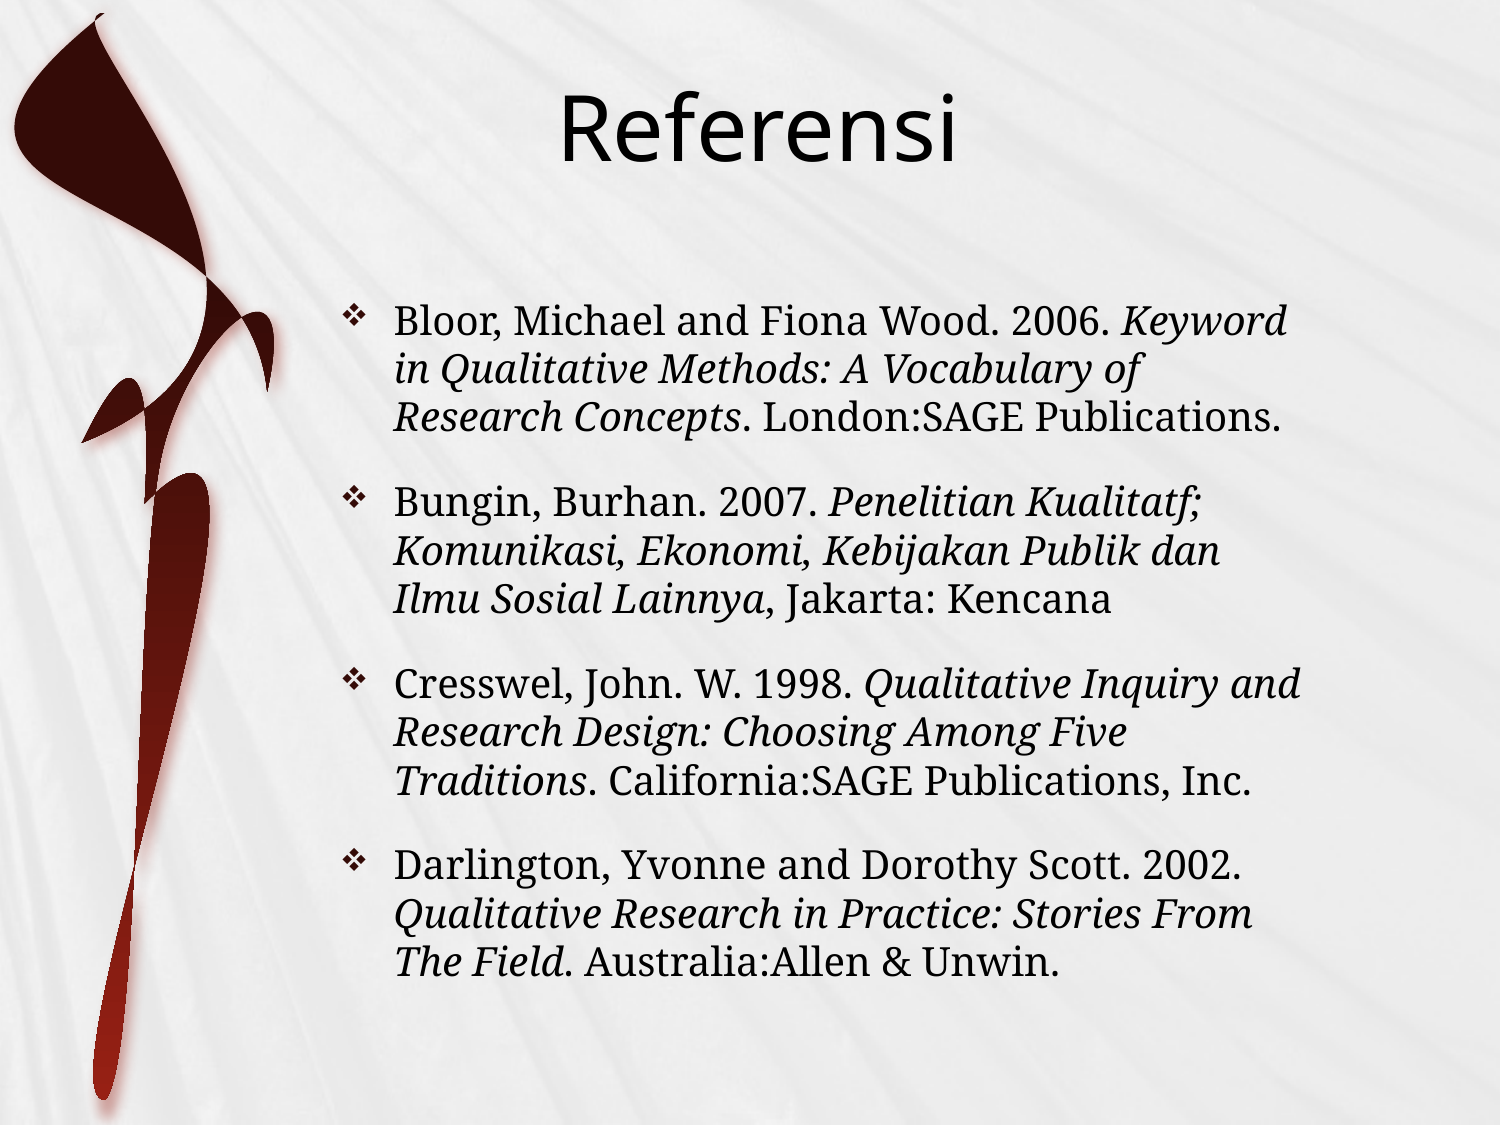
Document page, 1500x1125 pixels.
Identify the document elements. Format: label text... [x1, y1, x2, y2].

list Bloor, Michael and Fiona Wood. 2006. Keyword in Qualitative Methods: A Vocabulary of Research Concepts. London:SAGE Publications. Bungin, Burhan. 2007. Penelitian Kualitatf; Komunikasi, Ekonomi, Kebijakan Publik dan Ilmu Sosial Lainnya, Jakarta: Kencana Cresswel, John. W. 1998. Qualitative Inquiry and Research Design: Choosing Among Five Traditions. California:SAGE Publications, Inc. Darlington, Yvonne and Dorothy Scott. 2002. Qualitative Research in Practice: Stories From The Field. Australia:Allen & Unwin. [324, 287, 1316, 1005]
title Referensi [200, 12, 1317, 238]
